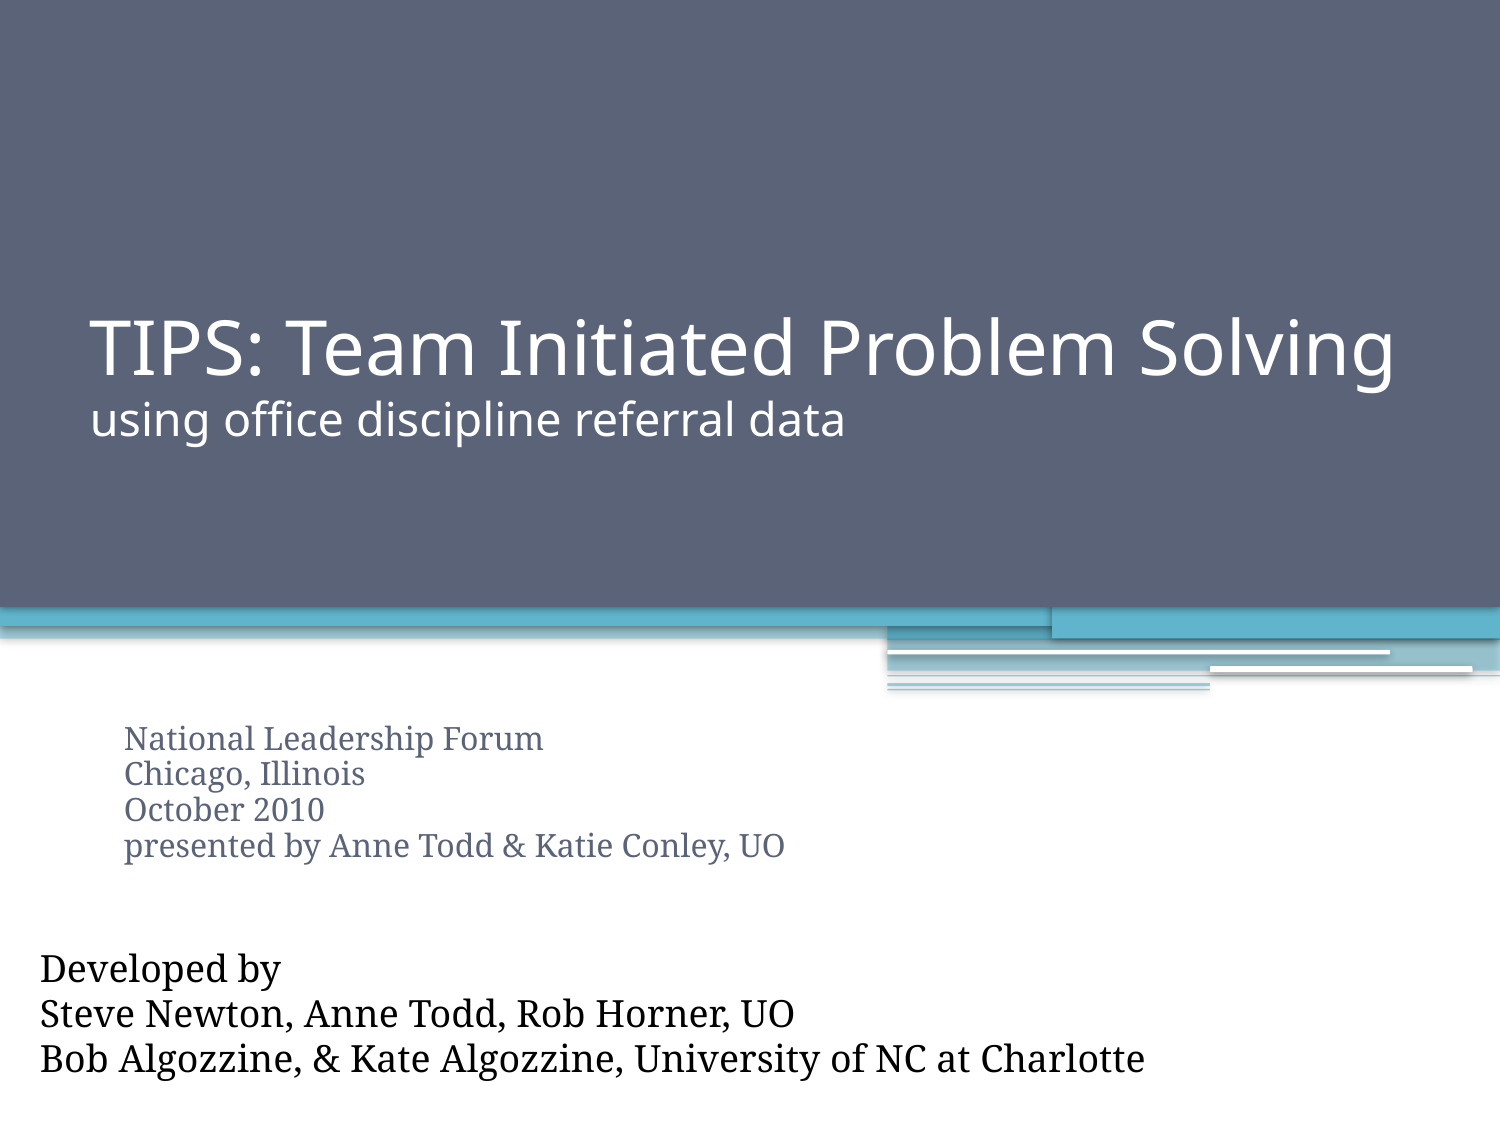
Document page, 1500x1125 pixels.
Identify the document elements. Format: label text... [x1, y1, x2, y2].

text_box Developed by Steve Newton, Anne Todd, Rob Horner, UO Bob Algozzine, & Kate Algozzine, University of NC at Charlotte [24, 937, 1263, 1088]
subtitle National Leadership Forum Chicago, Illinois October 2010 presented by Anne Todd & Katie Conley, UO [99, 675, 1375, 872]
title TIPS: Team Initiated Problem Solving using office discipline referral data [75, 212, 1463, 454]
